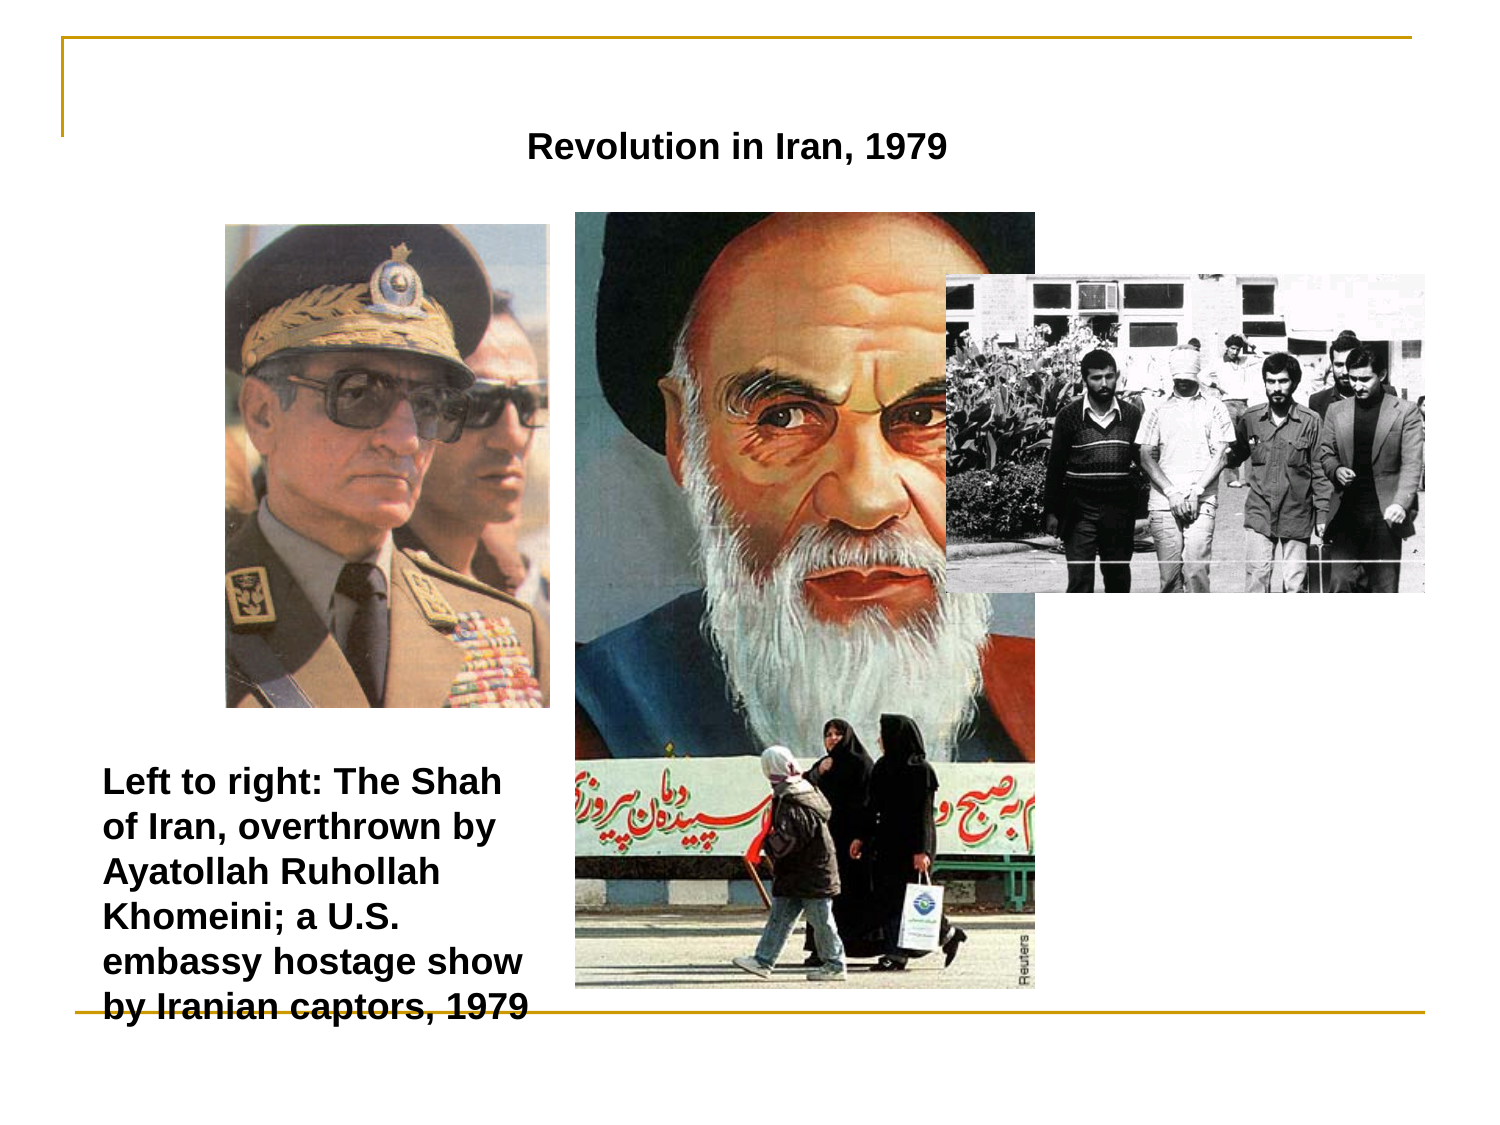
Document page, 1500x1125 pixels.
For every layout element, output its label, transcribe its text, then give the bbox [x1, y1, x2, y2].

text_box Revolution in Iran, 1979 [425, 114, 1050, 175]
text_box Left to right: The Shah of Iran, overthrown by Ayatollah Ruhollah Khomeini; a U.S. embassy hostage show by Iranian captors, 1979 [87, 749, 550, 1035]
picture [574, 212, 1426, 990]
picture [224, 224, 551, 708]
